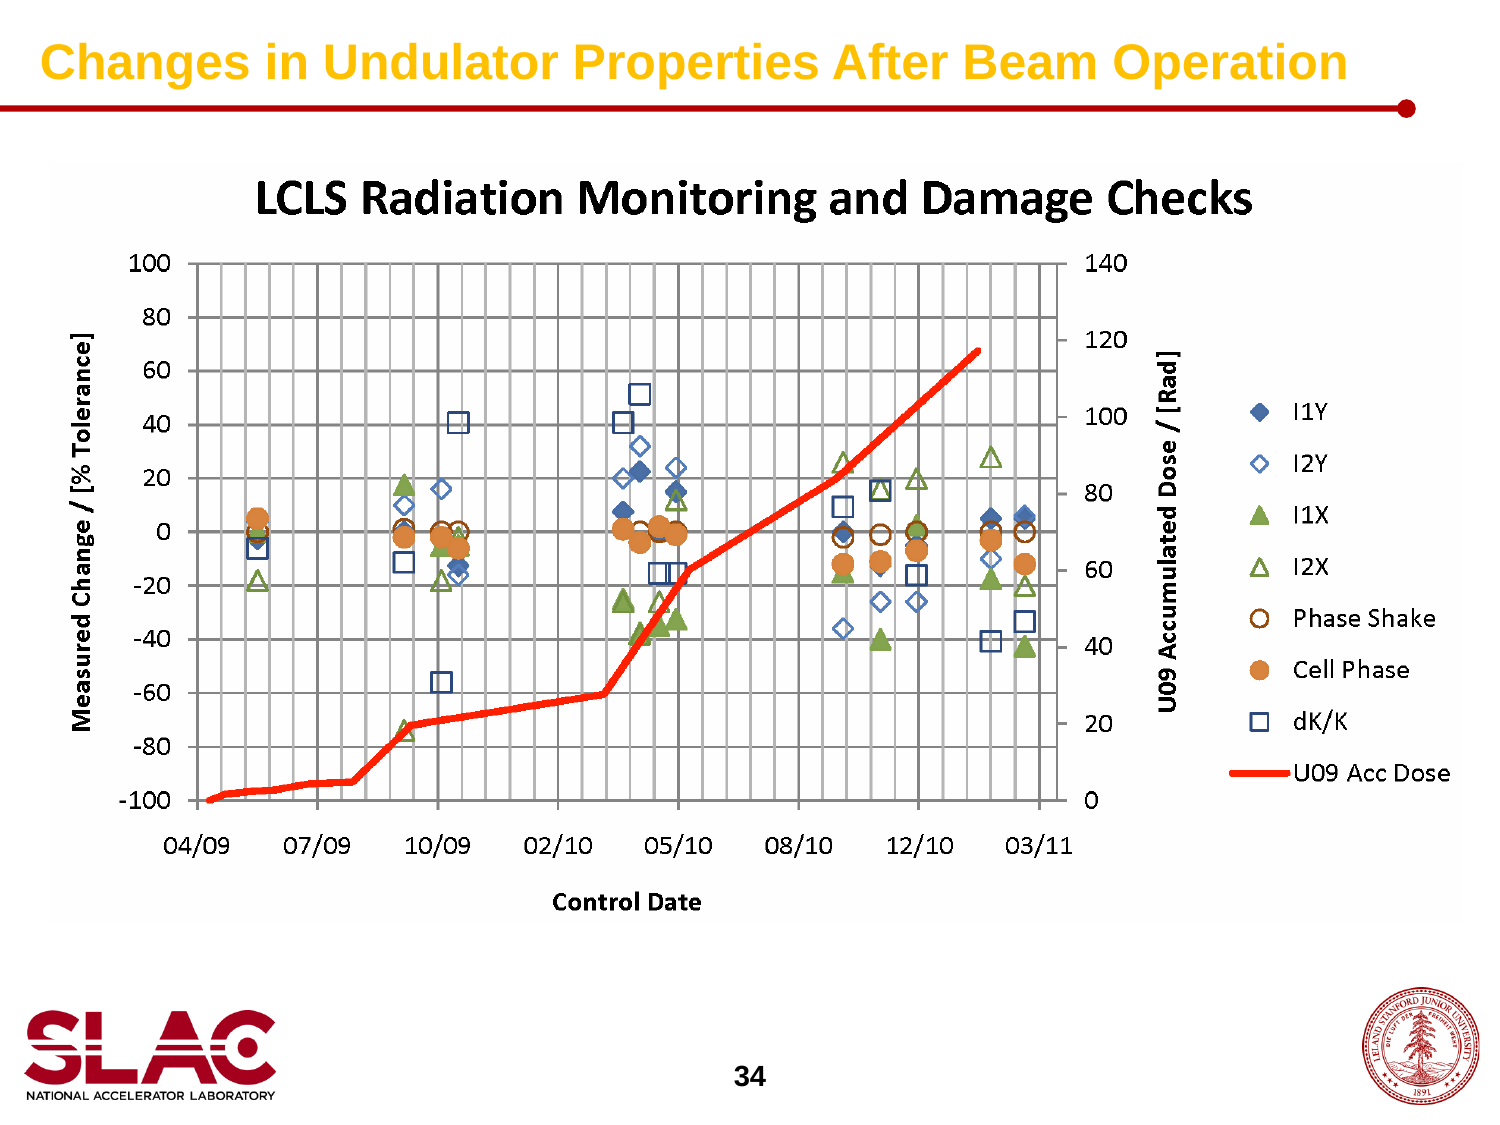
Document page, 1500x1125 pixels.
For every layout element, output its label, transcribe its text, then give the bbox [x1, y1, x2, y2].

picture [24, 1010, 276, 1100]
footer 34 [512, 1049, 988, 1103]
title Changes in Undulator Properties After Beam Operation [24, 12, 1376, 101]
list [49, 162, 1463, 924]
picture [1362, 987, 1480, 1105]
